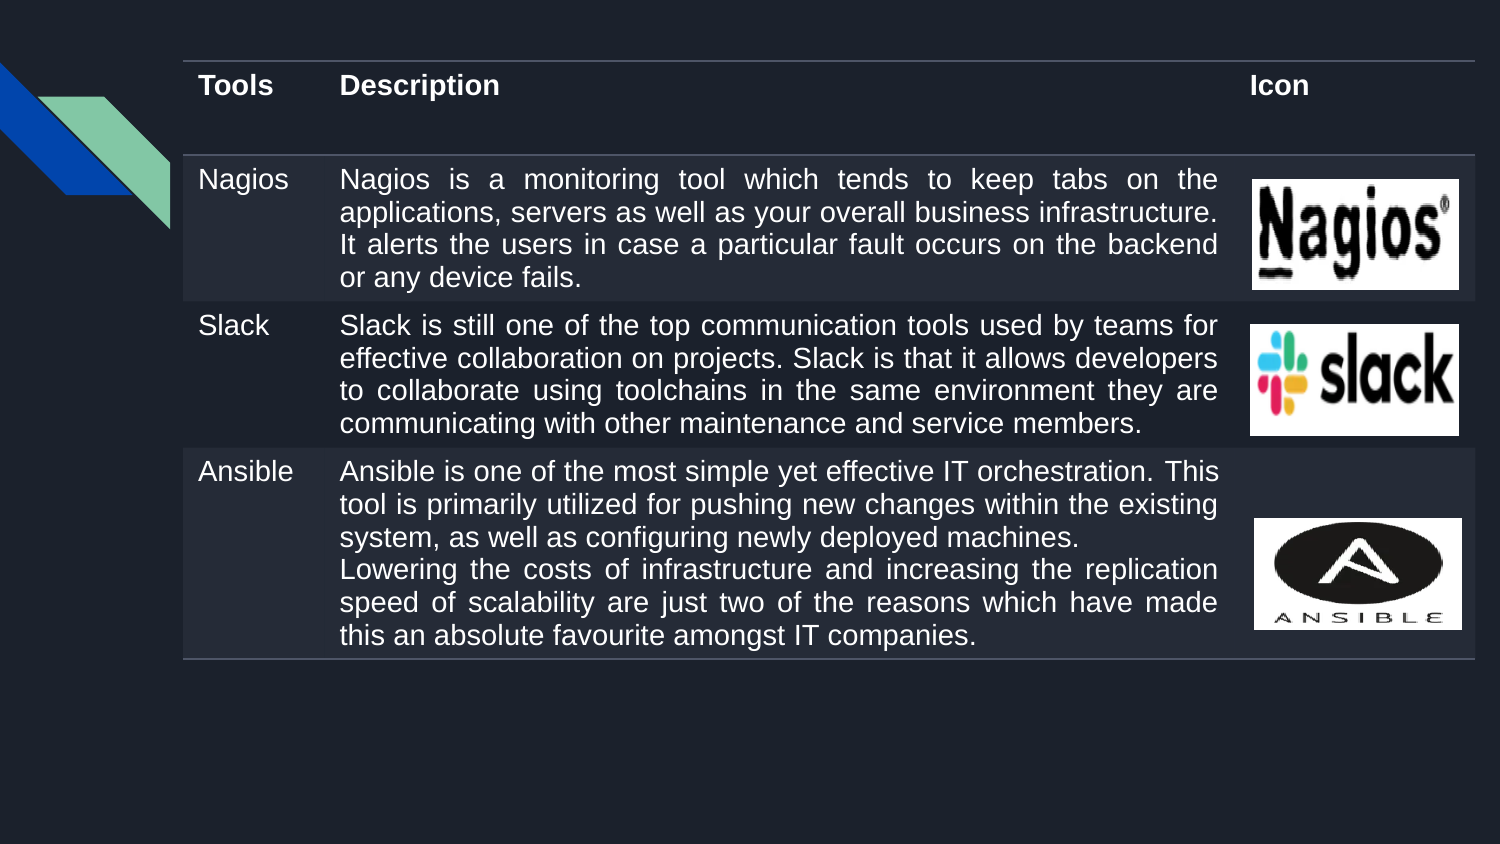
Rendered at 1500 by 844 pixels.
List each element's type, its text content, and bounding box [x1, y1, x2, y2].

table_cell [1235, 156, 1475, 301]
table_cell Nagios [183, 156, 325, 301]
table_cell Slack is still one of the top communication tools used by teams for effective collaboration on projects. Slack is that it allows developers to collaborate using toolchains in the same environment they are communicating with other maintenance and service members. [325, 301, 1235, 448]
table_cell [1235, 301, 1475, 448]
table_cell [1235, 448, 1475, 658]
picture [1251, 178, 1459, 291]
table_cell Nagios is a monitoring tool which tends to keep tabs on the applications, servers as well as your overall business infrastructure. It alerts the users in case a particular fault occurs on the backend or any device fails. [325, 156, 1235, 301]
table_header Tools [183, 62, 325, 154]
table_cell Ansible is one of the most simple yet effective IT orchestration. This tool is primarily utilized for pushing new changes within the existing system, as well as configuring newly deployed machines. Lowering the costs of infrastructure and increasing the replication speed of scalability are just two of the reasons which have made this an absolute favourite amongst IT companies. [325, 448, 1235, 658]
picture [1253, 518, 1463, 631]
picture [1249, 324, 1459, 436]
table_cell Ansible [183, 448, 325, 658]
table_header Icon [1235, 62, 1475, 154]
table_header Description [325, 62, 1235, 154]
table_cell Slack [183, 301, 325, 448]
